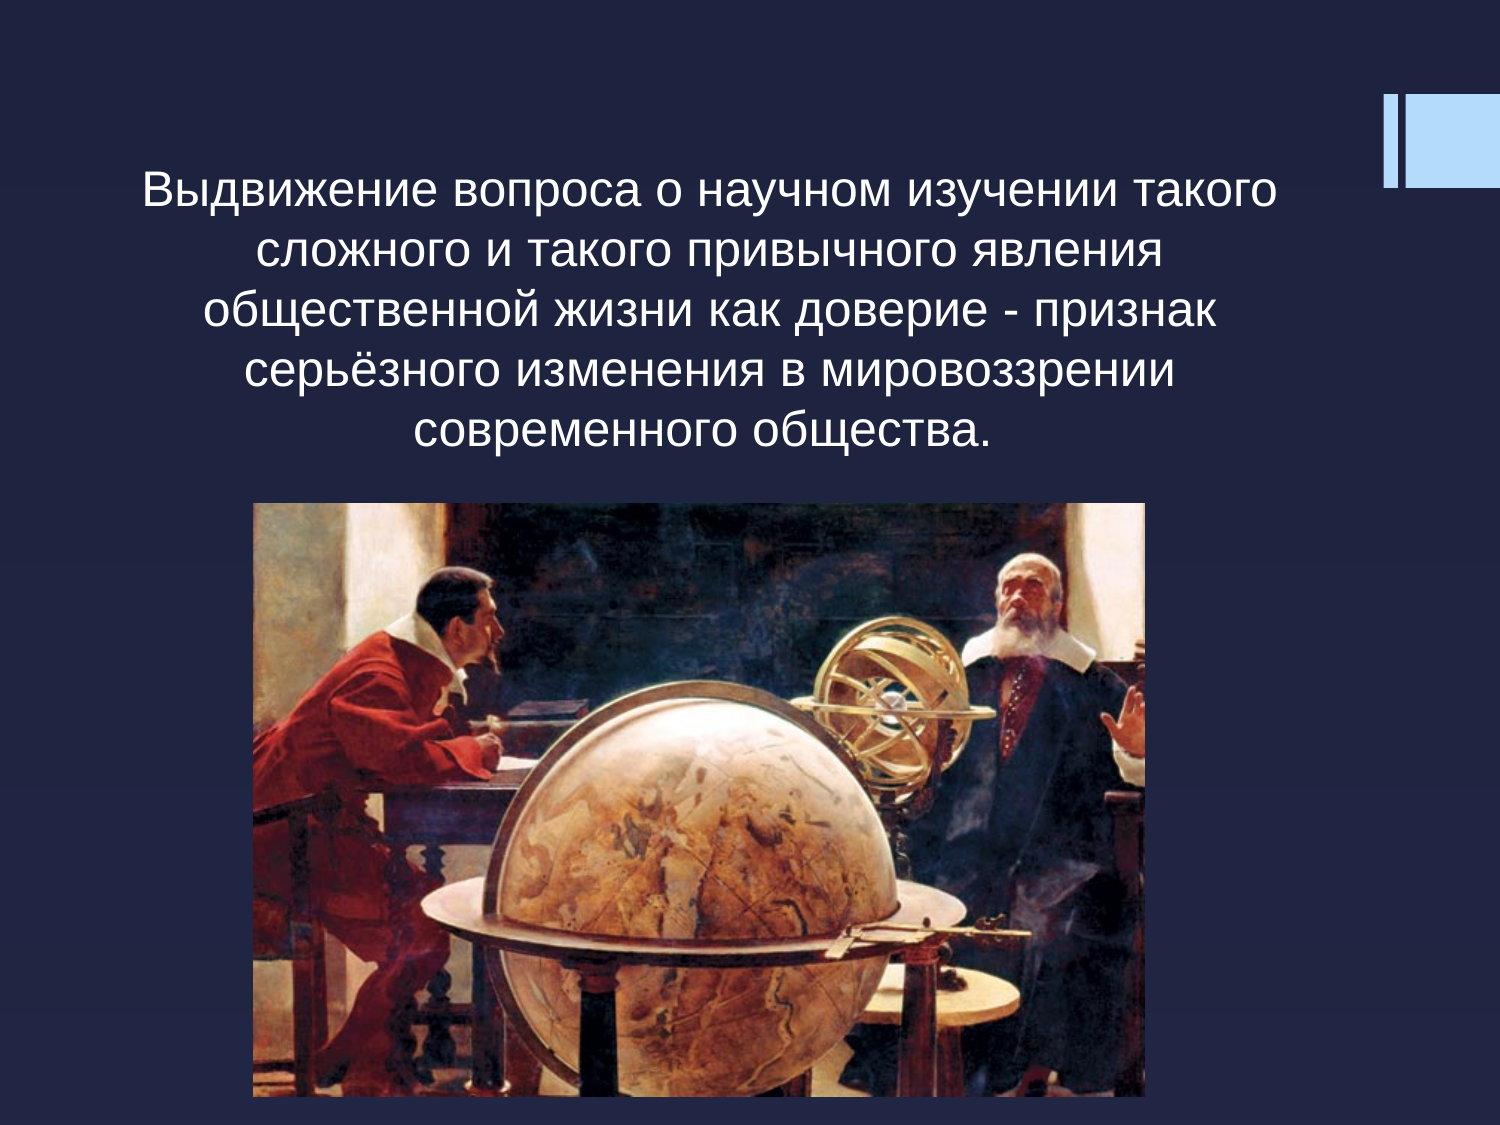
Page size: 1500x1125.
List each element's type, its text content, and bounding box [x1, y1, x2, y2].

picture [253, 502, 1145, 1098]
list Выдвижение вопроса о научном изучении такого сложного и такого привычного явления общественной жизни как доверие - признак серьёзного изменения в мировоззрении современного общества. [64, 149, 1348, 730]
